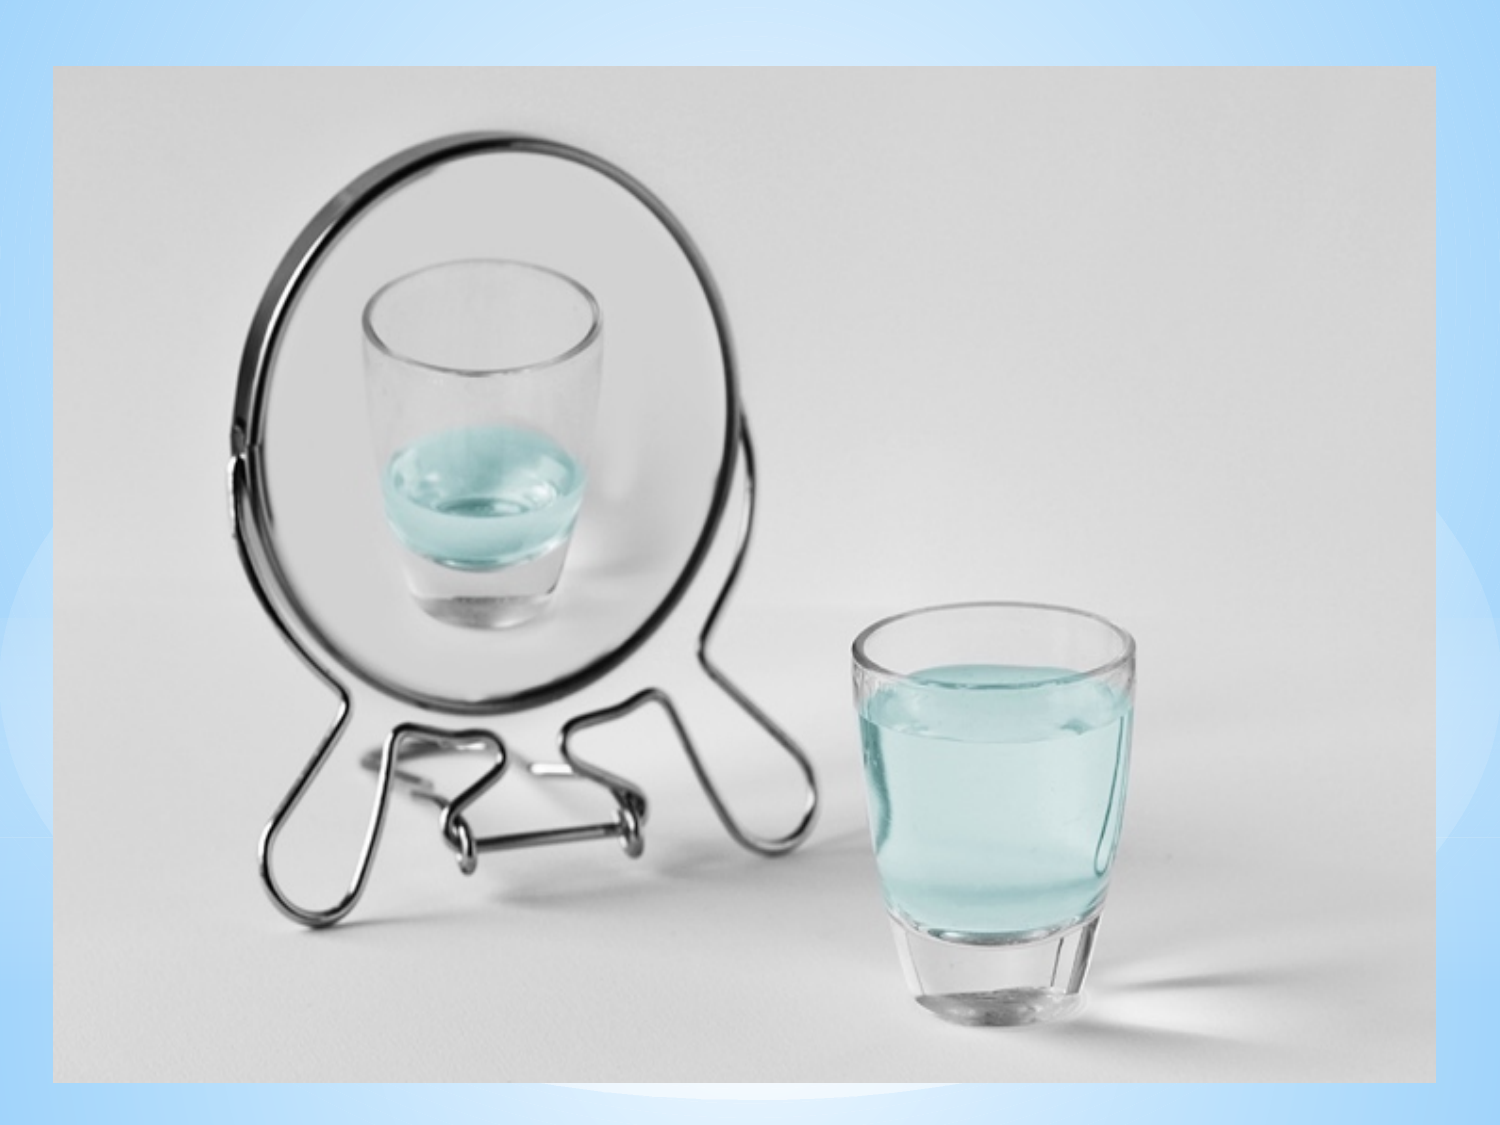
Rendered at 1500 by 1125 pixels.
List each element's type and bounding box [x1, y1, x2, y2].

picture [52, 66, 1436, 1083]
